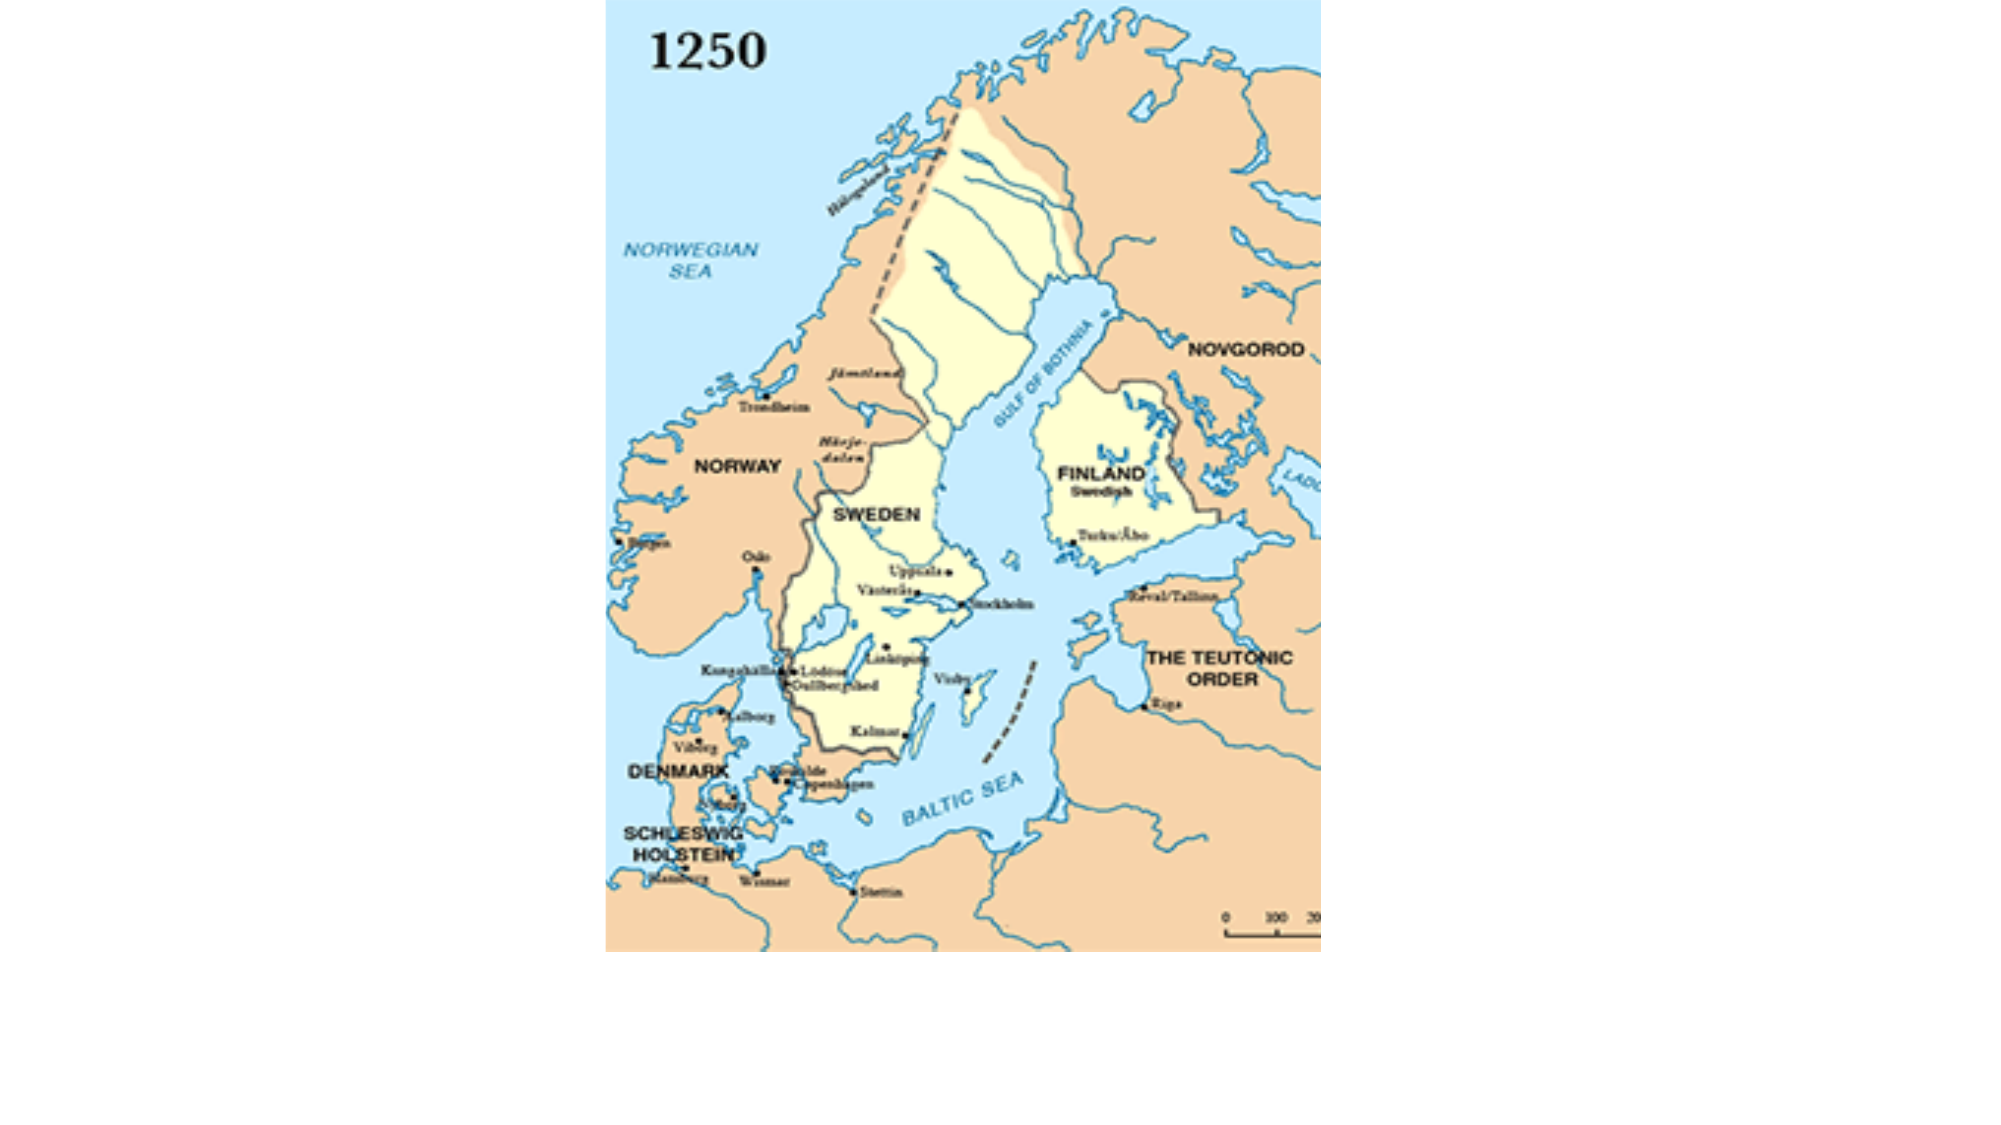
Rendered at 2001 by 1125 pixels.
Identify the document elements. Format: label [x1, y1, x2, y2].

picture [605, 0, 1321, 952]
